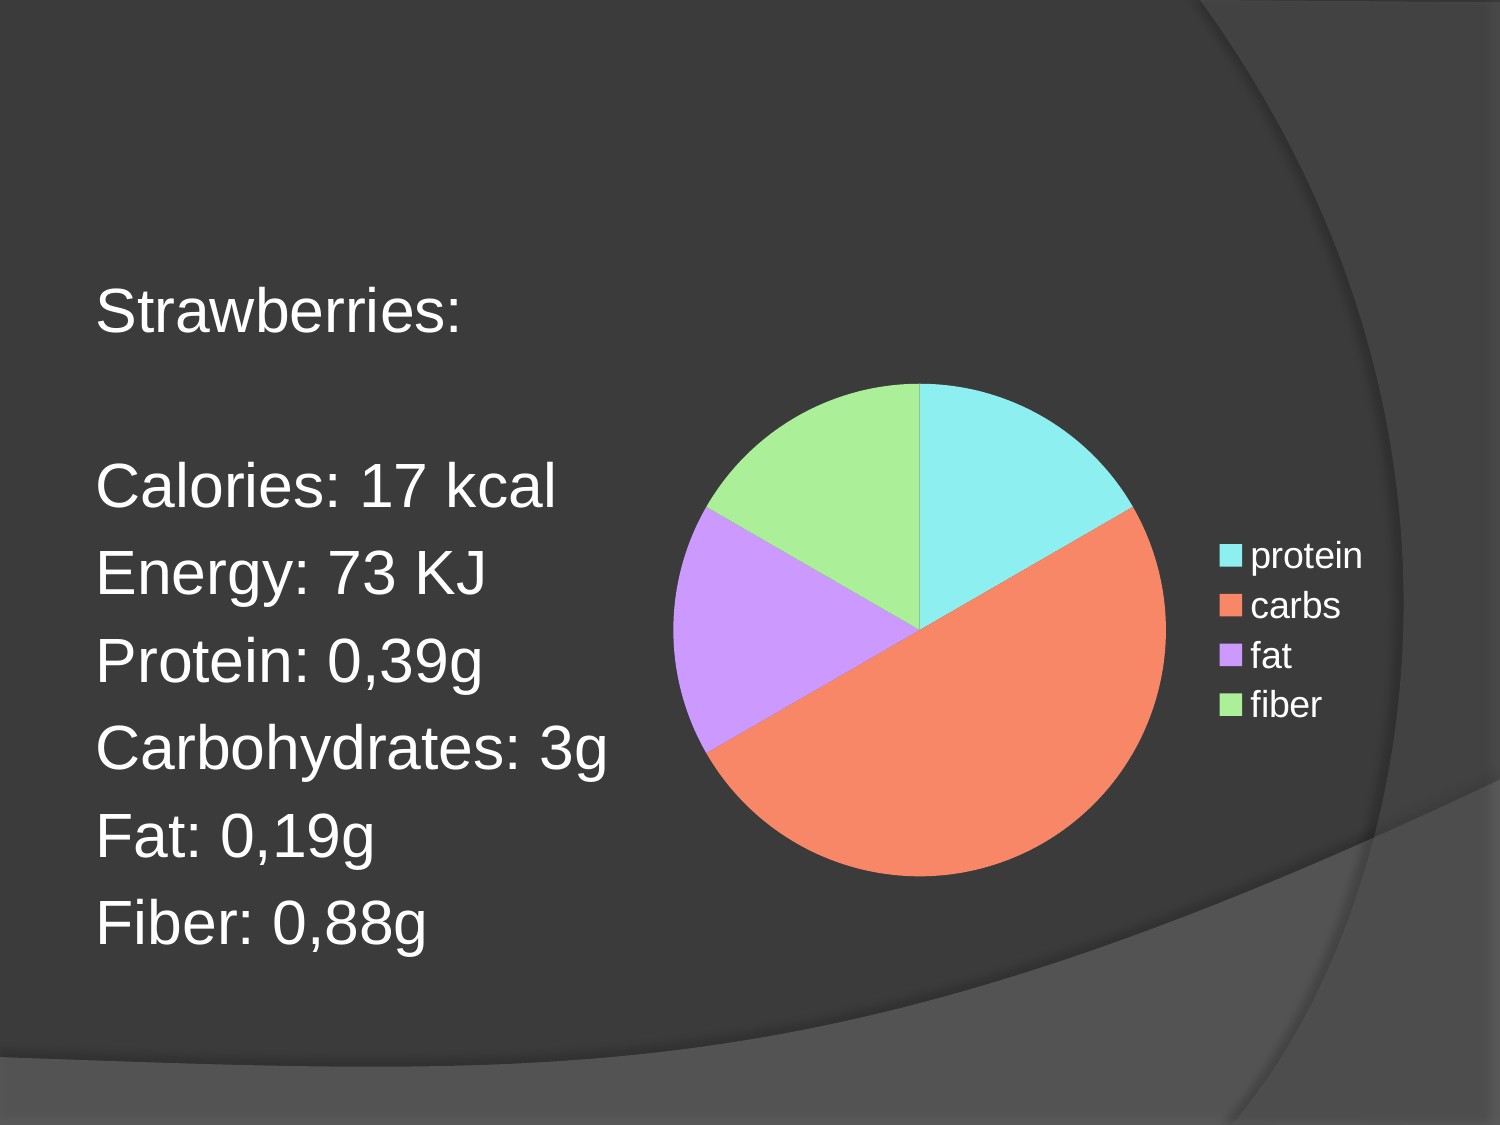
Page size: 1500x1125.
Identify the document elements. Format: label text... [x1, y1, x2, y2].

chart [631, 373, 1389, 887]
list Strawberries: Calories: 17 kcal Energy: 73 KJ Protein: 0,39g Carbohydrates: 3g Fat: 0,19g Fiber: 0,88g [75, 262, 1300, 1005]
